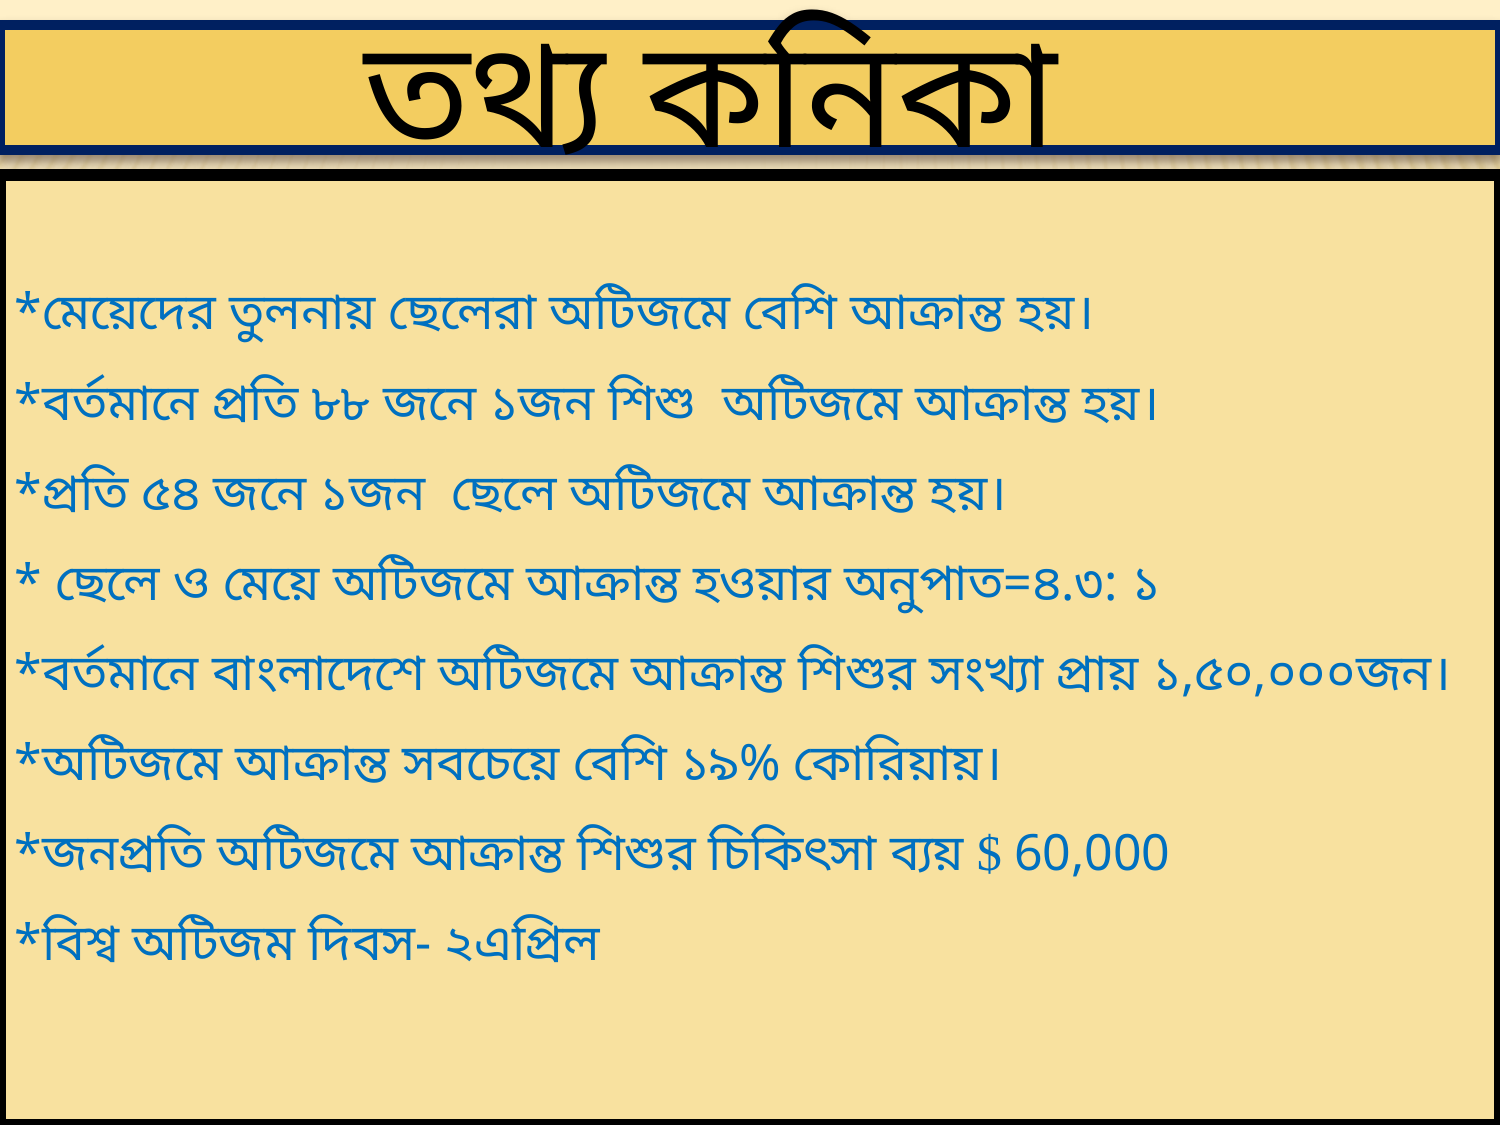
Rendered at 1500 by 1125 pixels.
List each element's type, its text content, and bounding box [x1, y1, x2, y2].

text_box *মেয়েদের তুলনায় ছেলেরা অটিজমে বেশি আক্রান্ত হয়। *বর্তমানে প্রতি ৮৮ জনে ১জন শিশু অটিজমে আক্রান্ত হয়। *প্রতি ৫৪ জনে ১জন ছেলে অটিজমে আক্রান্ত হয়। * ছেলে ও মেয়ে অটিজমে আক্রান্ত হওয়ার অনুপাত=৪.৩: ১ *বর্তমানে বাংলাদেশে অটিজমে আক্রান্ত শিশুর সংখ্যা প্রায় ১,৫০,০০০জন। *অটিজমে আক্রান্ত সবচেয়ে বেশি ১৯% কোরিয়ায়। *জনপ্রতি অটিজমে আক্রান্ত শিশুর চিকিৎসা ব্যয় $ 60,000 *বিশ্ব অটিজম দিবস- ২এপ্রিল [0, 174, 1500, 1125]
text_box তথ্য কনিকা [0, 24, 1500, 151]
